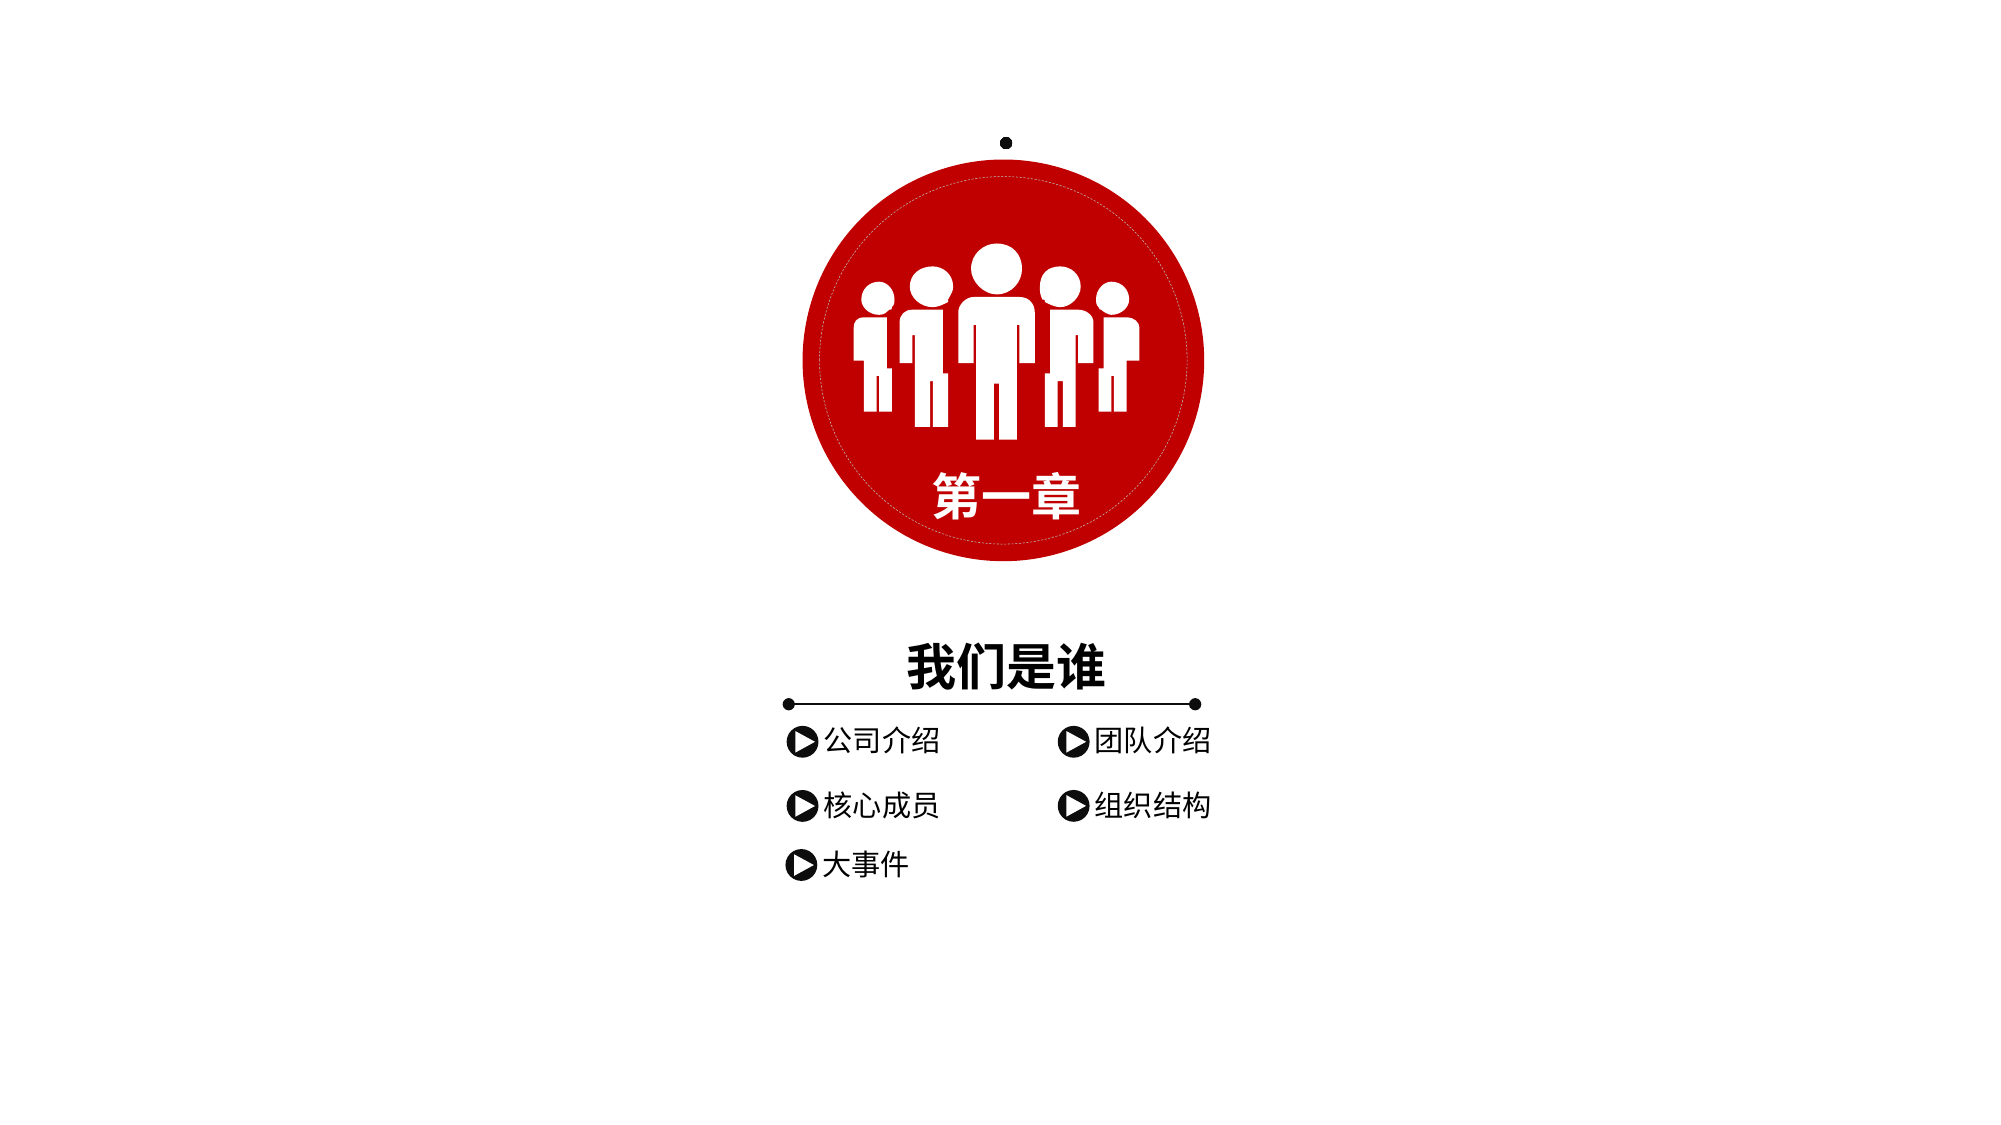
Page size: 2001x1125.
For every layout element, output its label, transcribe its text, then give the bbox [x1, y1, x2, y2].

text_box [787, 845, 1024, 882]
text_box [998, 135, 1015, 152]
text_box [1059, 722, 1296, 759]
text_box 我们是谁 [811, 626, 1202, 703]
text_box [898, 534, 1109, 564]
text_box [800, 157, 1207, 456]
text_box 第一章 [1073, 456, 1202, 534]
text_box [788, 786, 1025, 823]
text_box 第一章 [811, 456, 940, 534]
text_box [817, 174, 1190, 547]
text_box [788, 722, 1025, 759]
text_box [1059, 786, 1296, 823]
